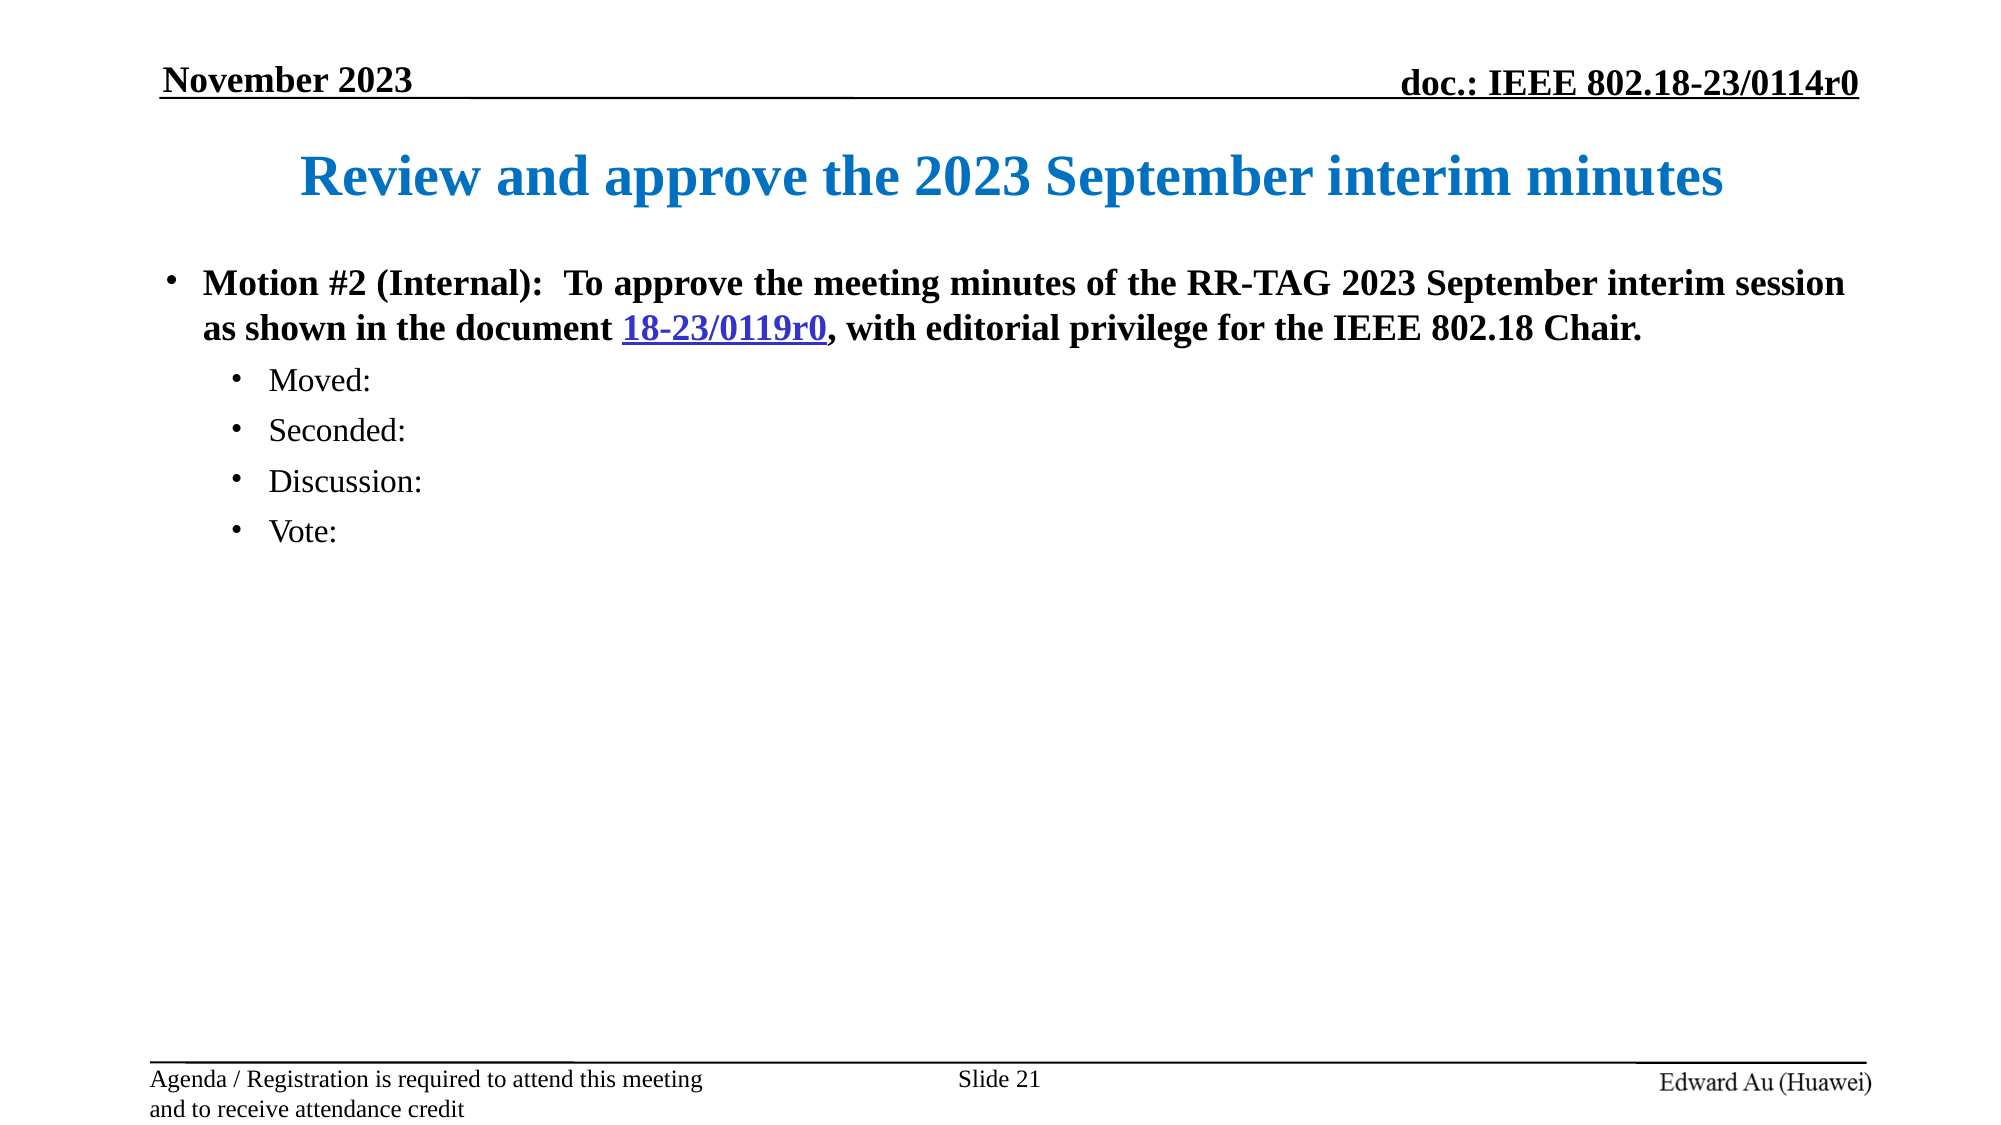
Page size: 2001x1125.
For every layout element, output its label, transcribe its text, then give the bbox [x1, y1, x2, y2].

picture [1174, 1058, 1887, 1113]
list Motion #2 (Internal): To approve the meeting minutes of the RR-TAG 2023 September interim session as shown in the document 18-23/0119r0, with editorial privilege for the IEEE 802.18 Chair. Moved: Seconded: Discussion: Vote: [149, 250, 1882, 926]
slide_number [162, 54, 663, 99]
slide_number Slide 21 [933, 1061, 1067, 1123]
title Review and approve the 2023 September interim minutes [162, 99, 1864, 246]
